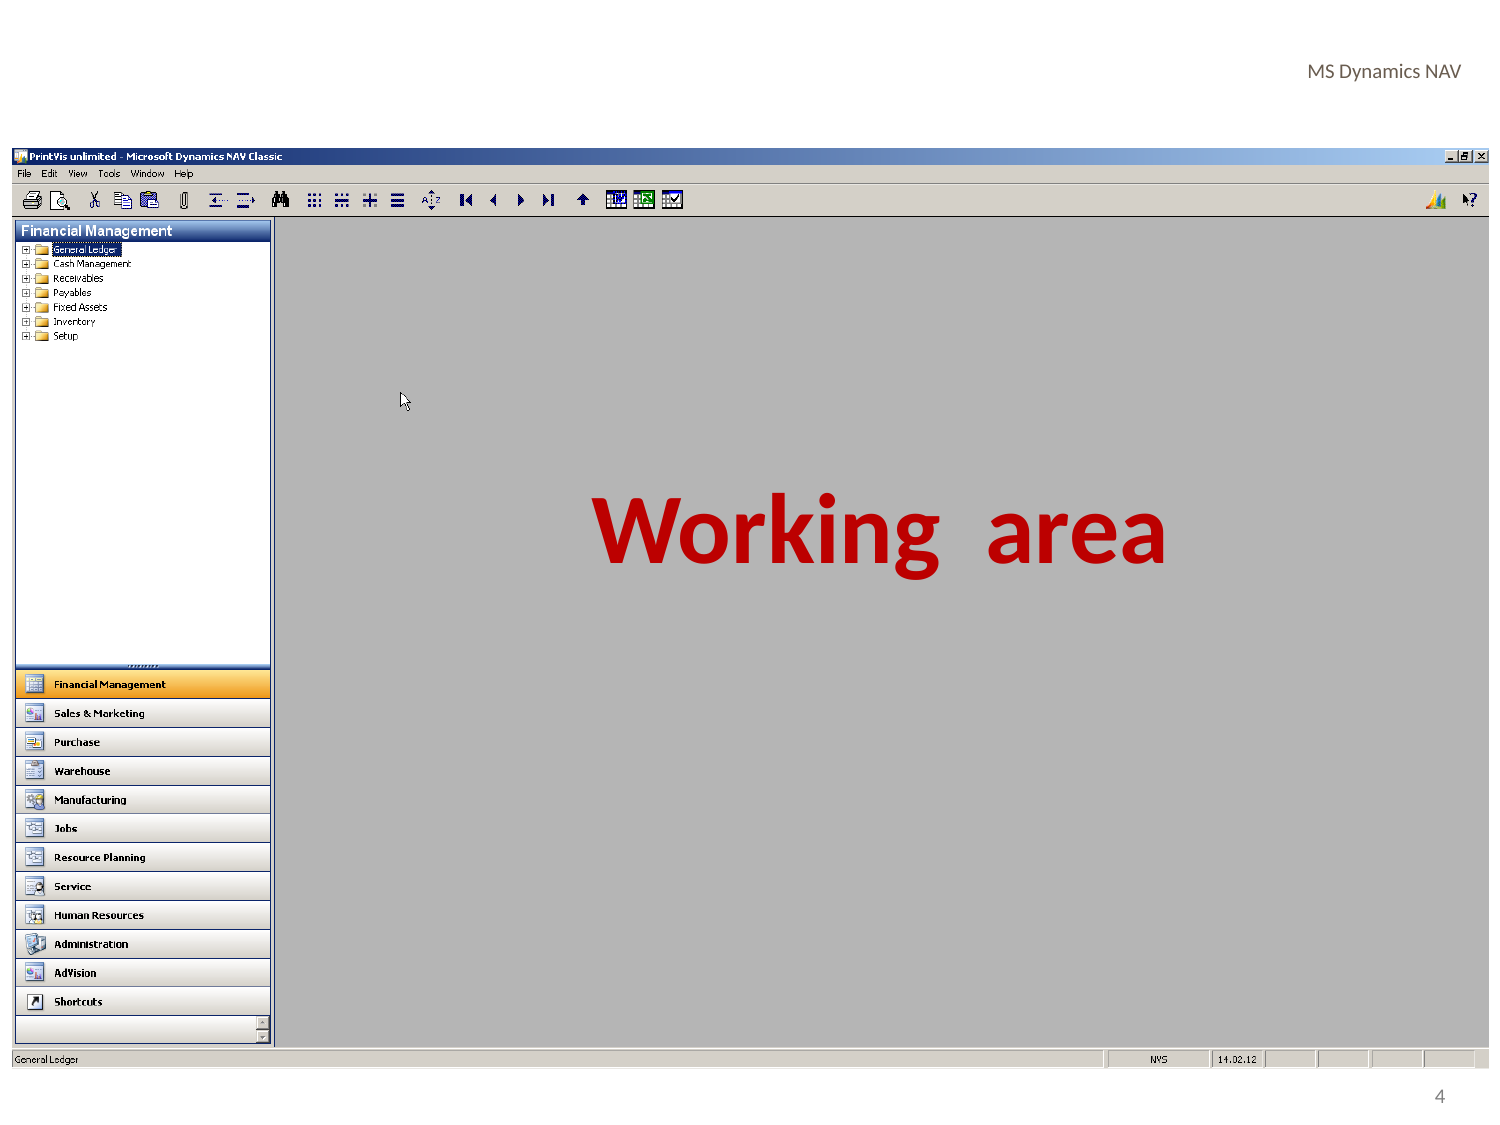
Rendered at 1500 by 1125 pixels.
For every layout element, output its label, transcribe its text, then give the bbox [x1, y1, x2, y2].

slide_number 4 [1110, 1076, 1461, 1125]
list MS Dynamics NAV [394, 50, 1477, 88]
picture [12, 148, 1489, 1069]
